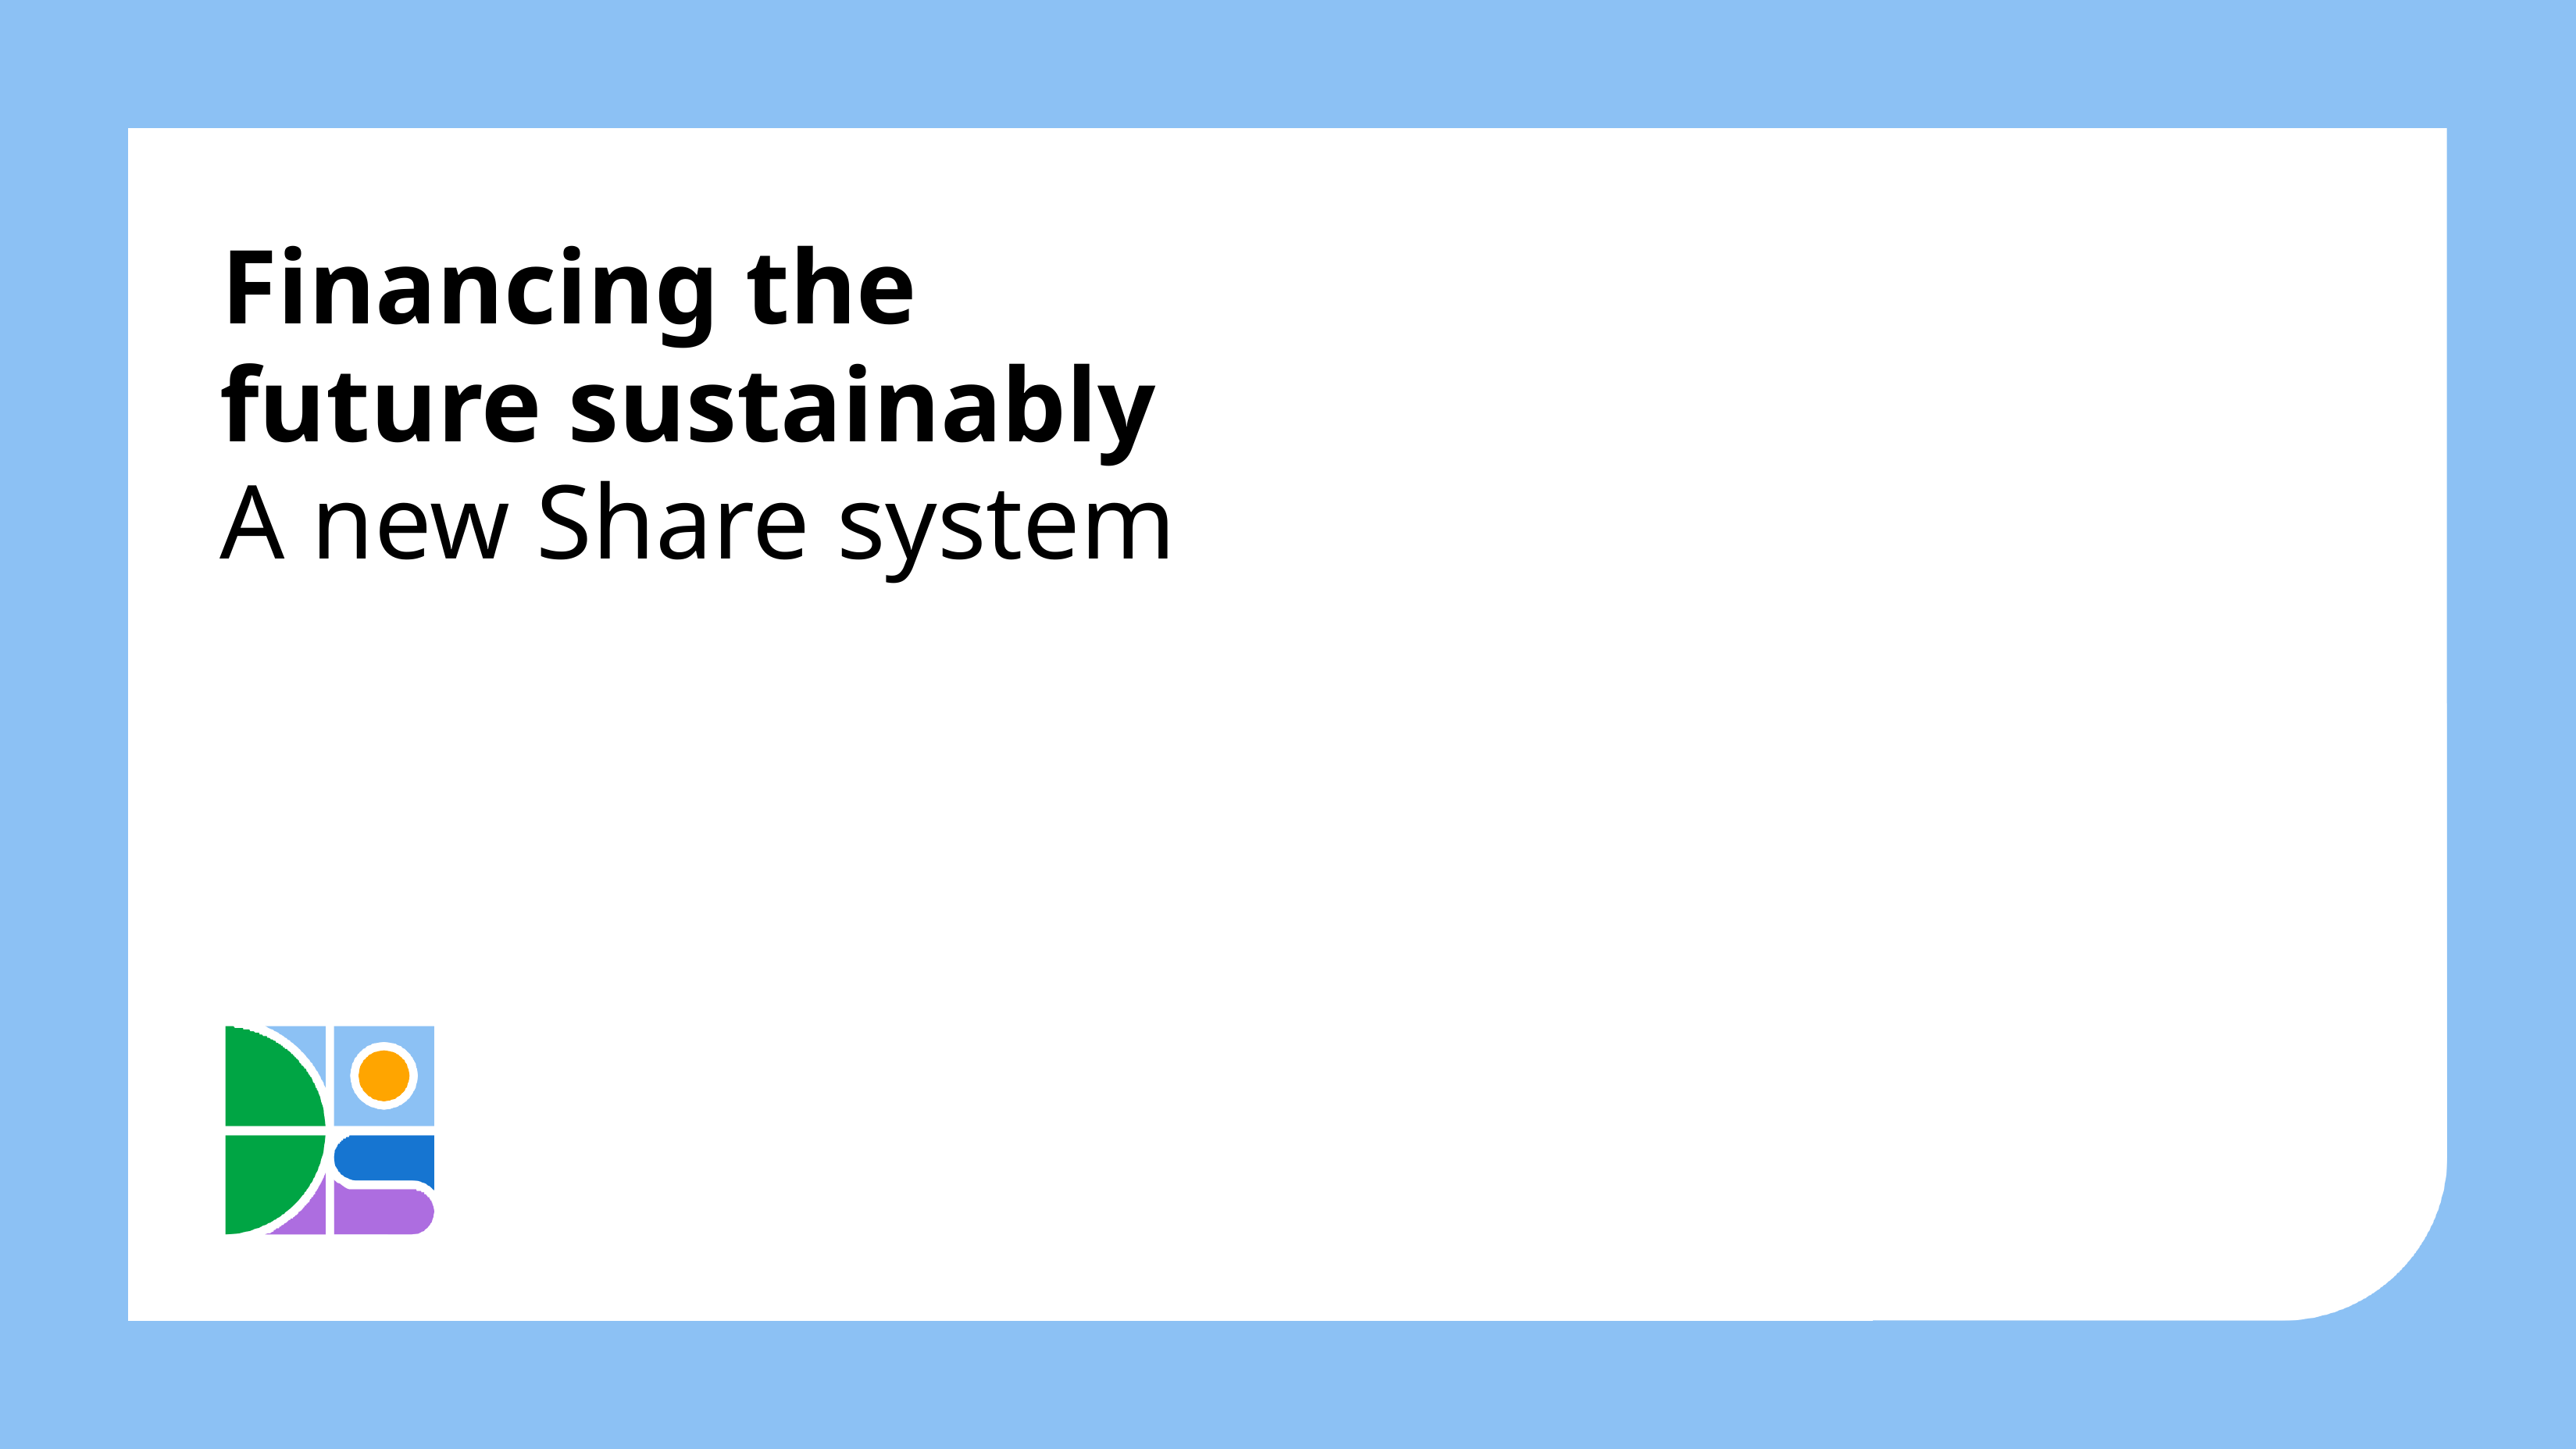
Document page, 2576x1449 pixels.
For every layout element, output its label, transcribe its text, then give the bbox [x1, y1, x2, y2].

title Financing the future sustainably A new Share system [219, 227, 1215, 610]
picture [128, 128, 2447, 1321]
